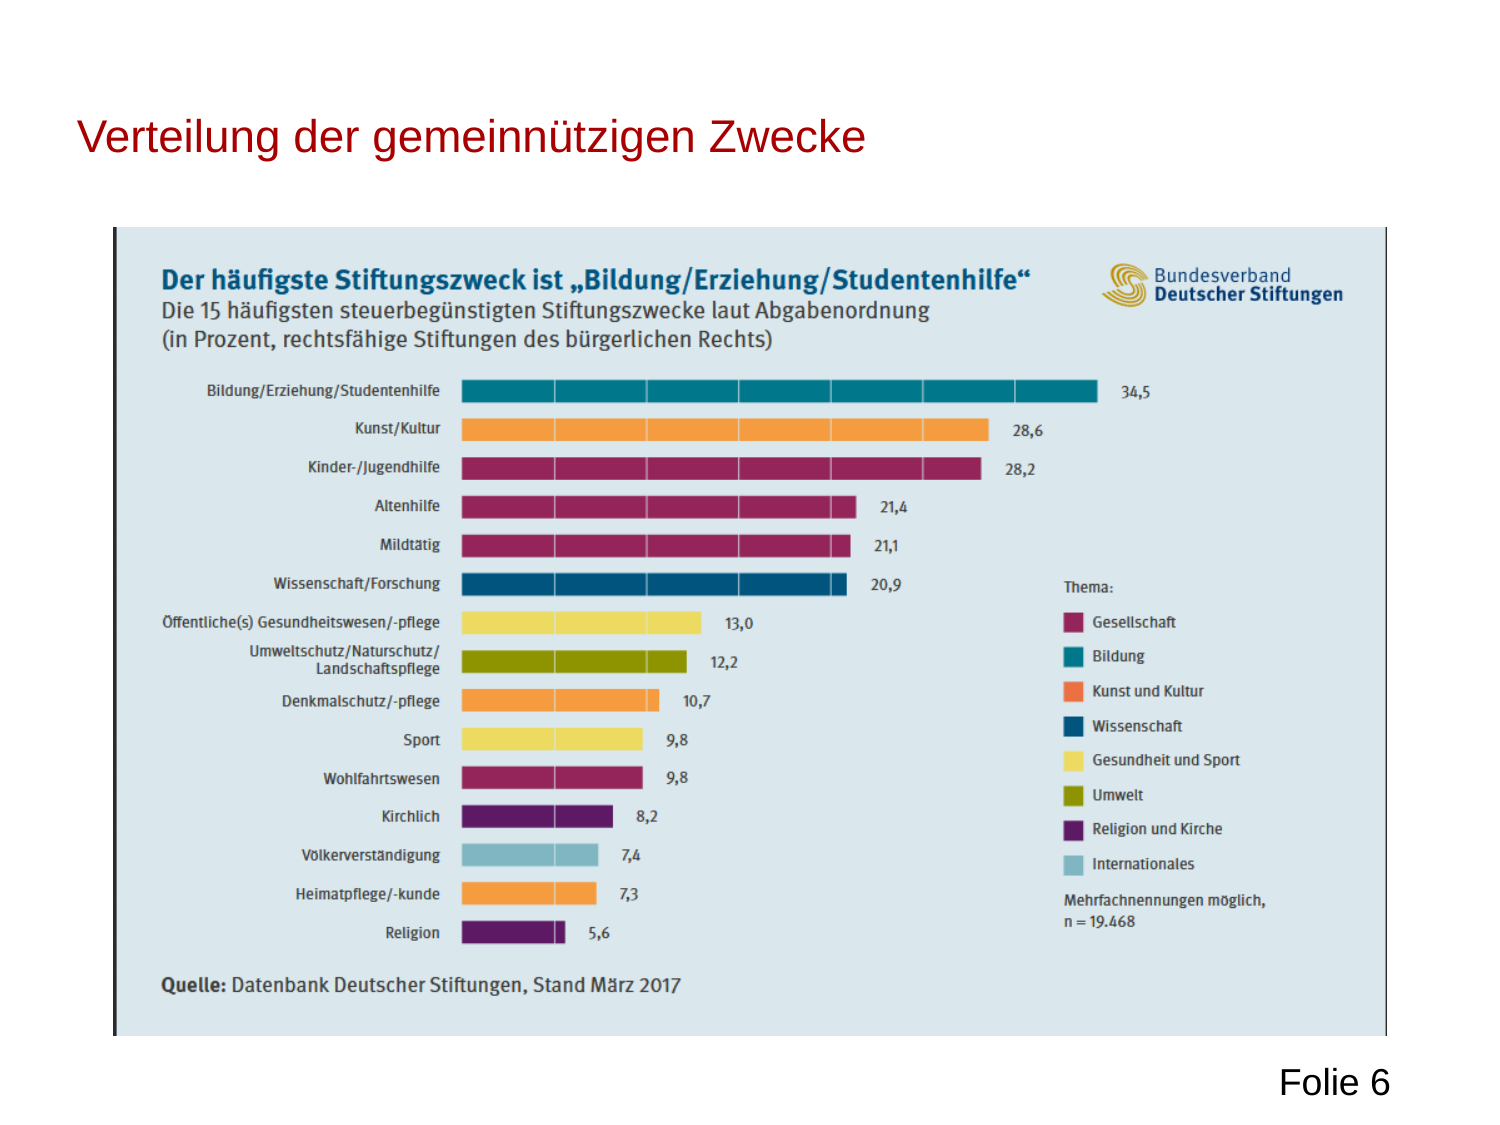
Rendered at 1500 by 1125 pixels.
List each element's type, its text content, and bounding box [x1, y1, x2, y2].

text_box Verteilung der gemeinnützigen Zwecke [76, 113, 1459, 171]
picture [113, 227, 1387, 1036]
slide_number Folie 6 [1263, 1050, 1500, 1125]
